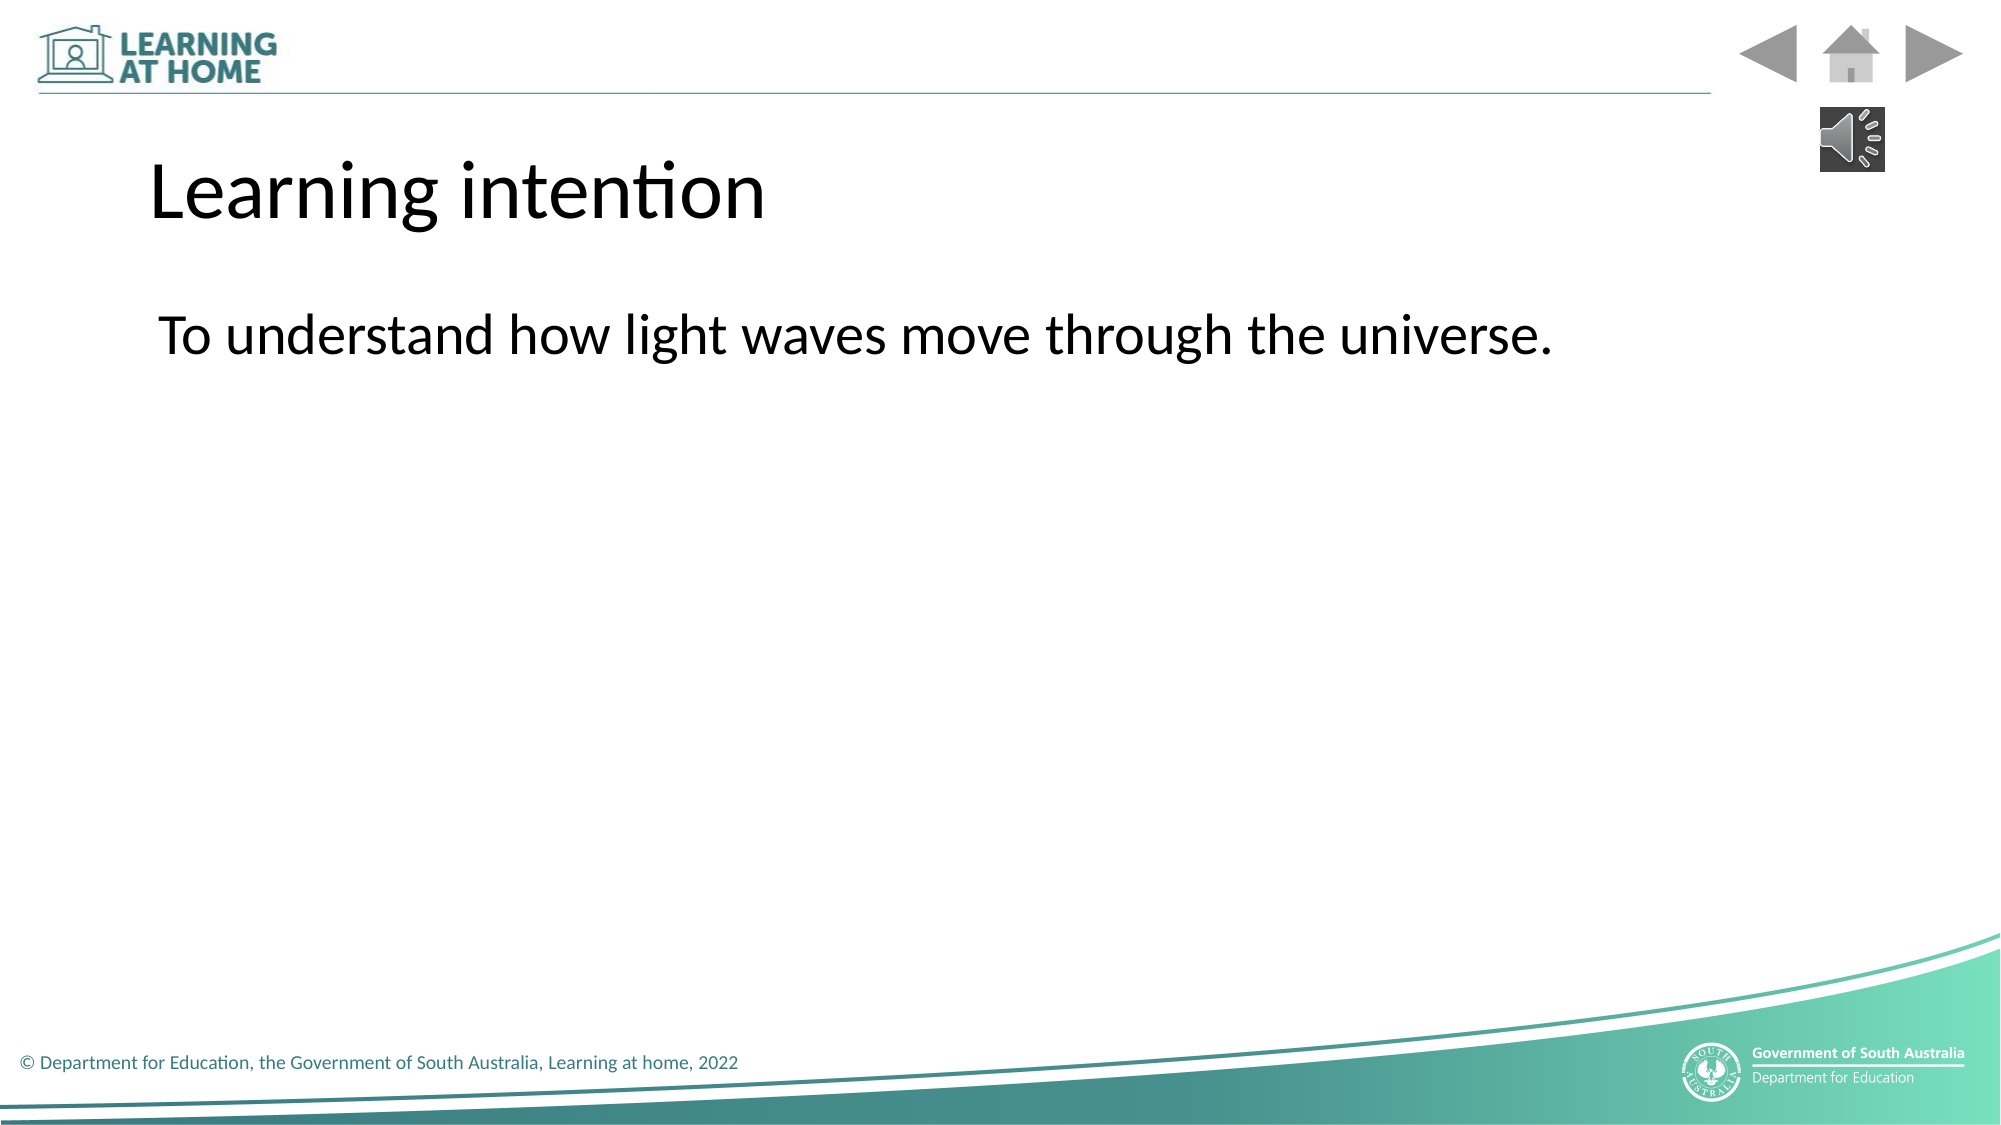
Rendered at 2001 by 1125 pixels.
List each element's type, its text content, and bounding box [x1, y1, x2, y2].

list To understand how light waves move through the universe. [143, 296, 1869, 976]
title Learning intention [134, 138, 1860, 247]
picture [0, 0, 2001, 1125]
